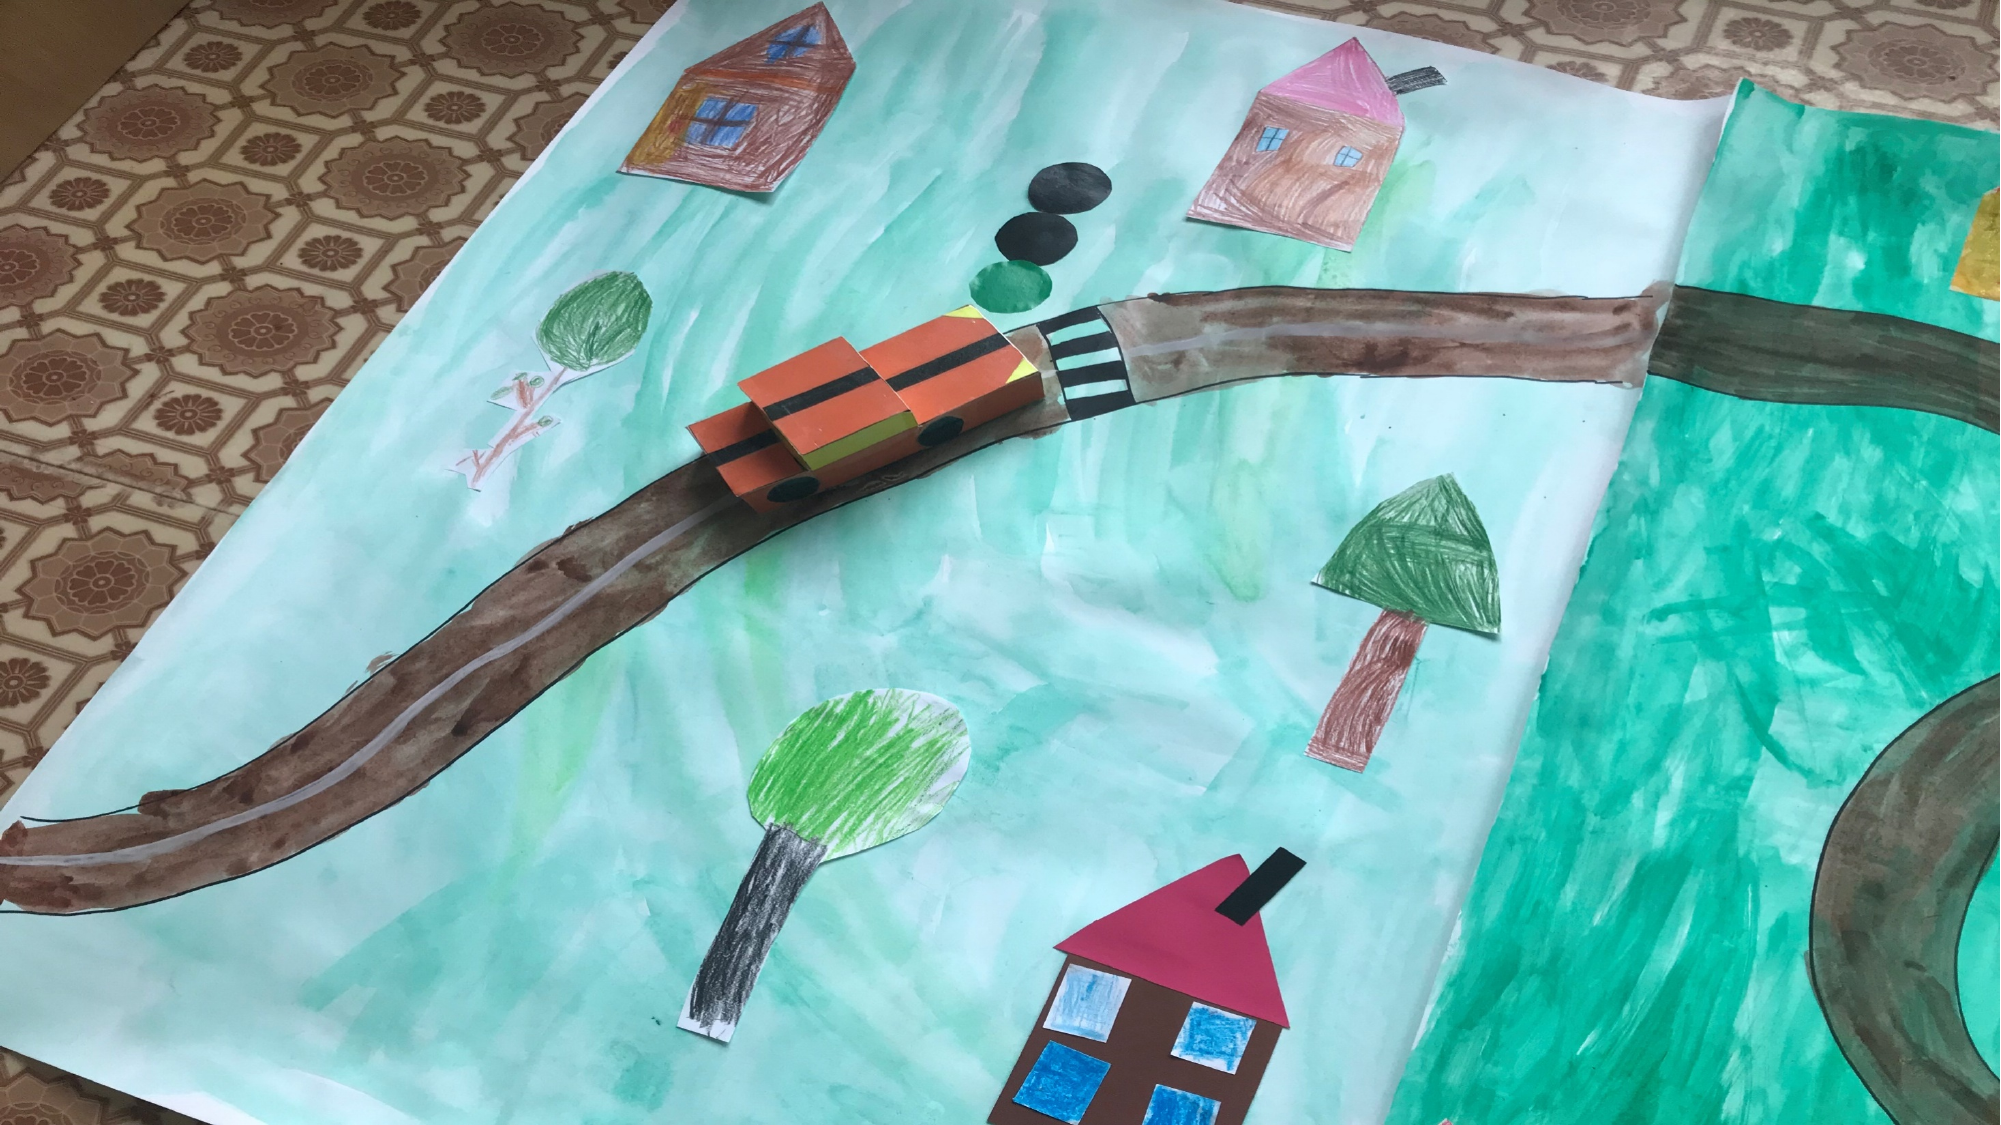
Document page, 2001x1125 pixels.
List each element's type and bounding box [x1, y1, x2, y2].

list [0, 0, 2000, 1125]
